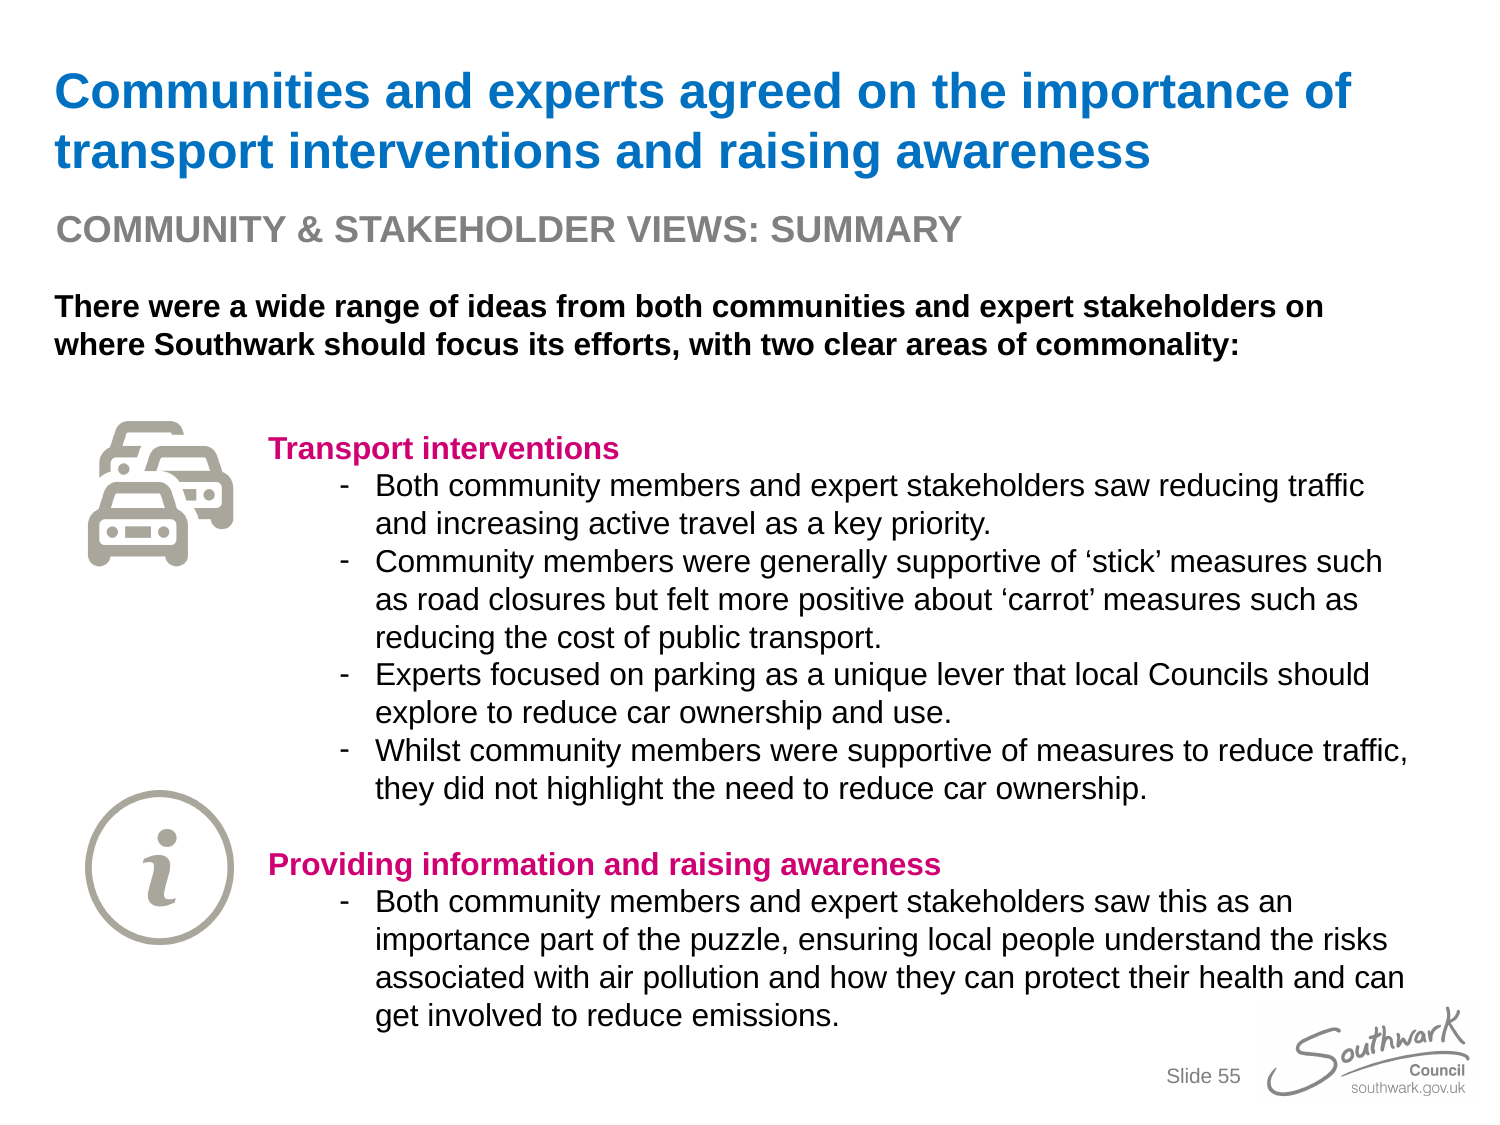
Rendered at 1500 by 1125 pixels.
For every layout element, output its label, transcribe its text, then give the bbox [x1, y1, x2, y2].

list There were a wide range of ideas from both communities and expert stakeholders on where Southwark should focus its efforts, with two clear areas of commonality: Transport interventions Both community members and expert stakeholders saw reducing traffic and increasing active travel as a key priority. Community members were generally supportive of ‘stick’ measures such as road closures but felt more positive about ‘carrot’ measures such as reducing the cost of public transport. Experts focused on parking as a unique lever that local Councils should explore to reduce car ownership and use. Whilst community members were supportive of measures to reduce traffic, they did not highlight the need to reduce car ownership. Providing information and raising awareness Both community members and expert stakeholders saw this as an importance part of the puzzle, ensuring local people understand the risks associated with air pollution and how they can protect their health and can get involved to reduce emissions. [39, 278, 1440, 1044]
title Communities and experts agreed on the importance of transport interventions and raising awareness [39, 40, 1440, 198]
text_box Slide 55 [1010, 1054, 1256, 1095]
picture [83, 416, 238, 571]
text_box COMMUNITY & STAKEHOLDER VIEWS: SUMMARY [40, 197, 1310, 258]
picture [85, 790, 235, 945]
picture [1259, 997, 1479, 1103]
